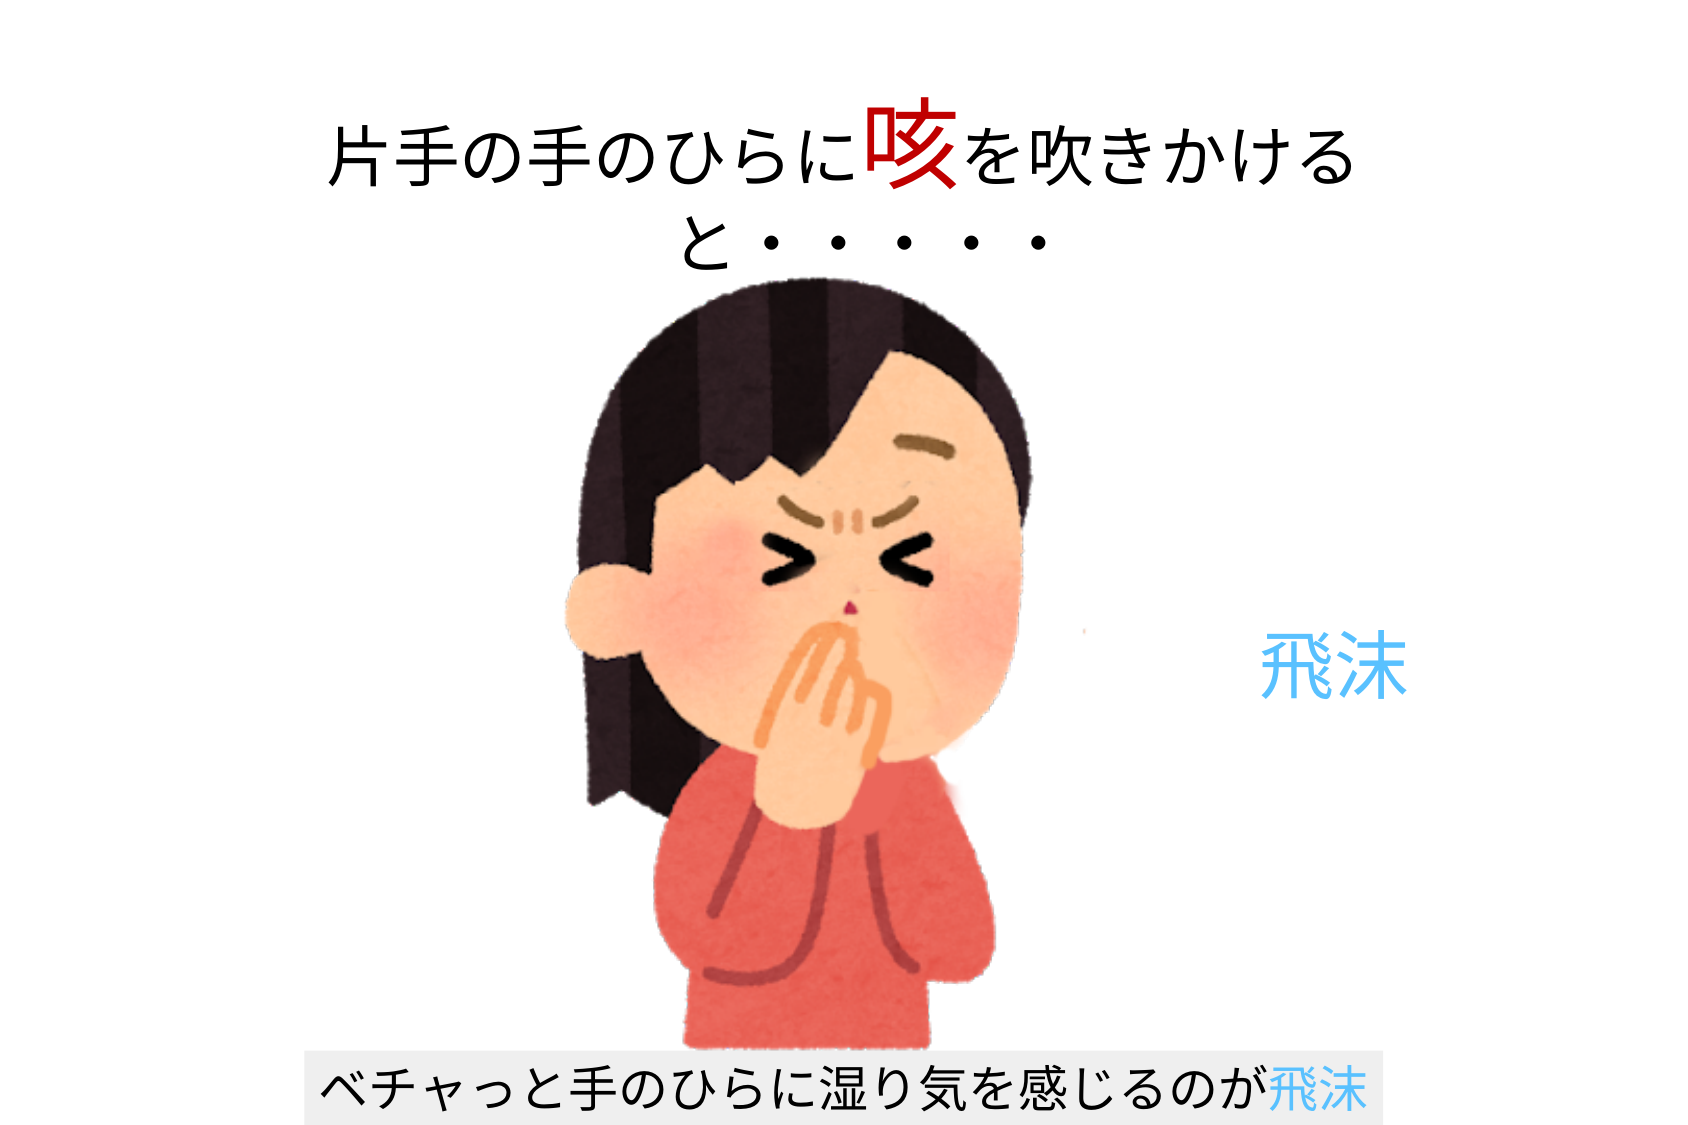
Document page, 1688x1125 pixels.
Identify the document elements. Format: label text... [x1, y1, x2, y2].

picture [451, 247, 1236, 1082]
text_box 飛沫 [1241, 611, 1454, 717]
text_box ベチャっと手のひらに湿り気を感じるのが飛沫 [304, 1050, 1384, 1125]
list 片手の手のひらに咳を吹きかけると・・・・・ [196, 74, 1492, 184]
